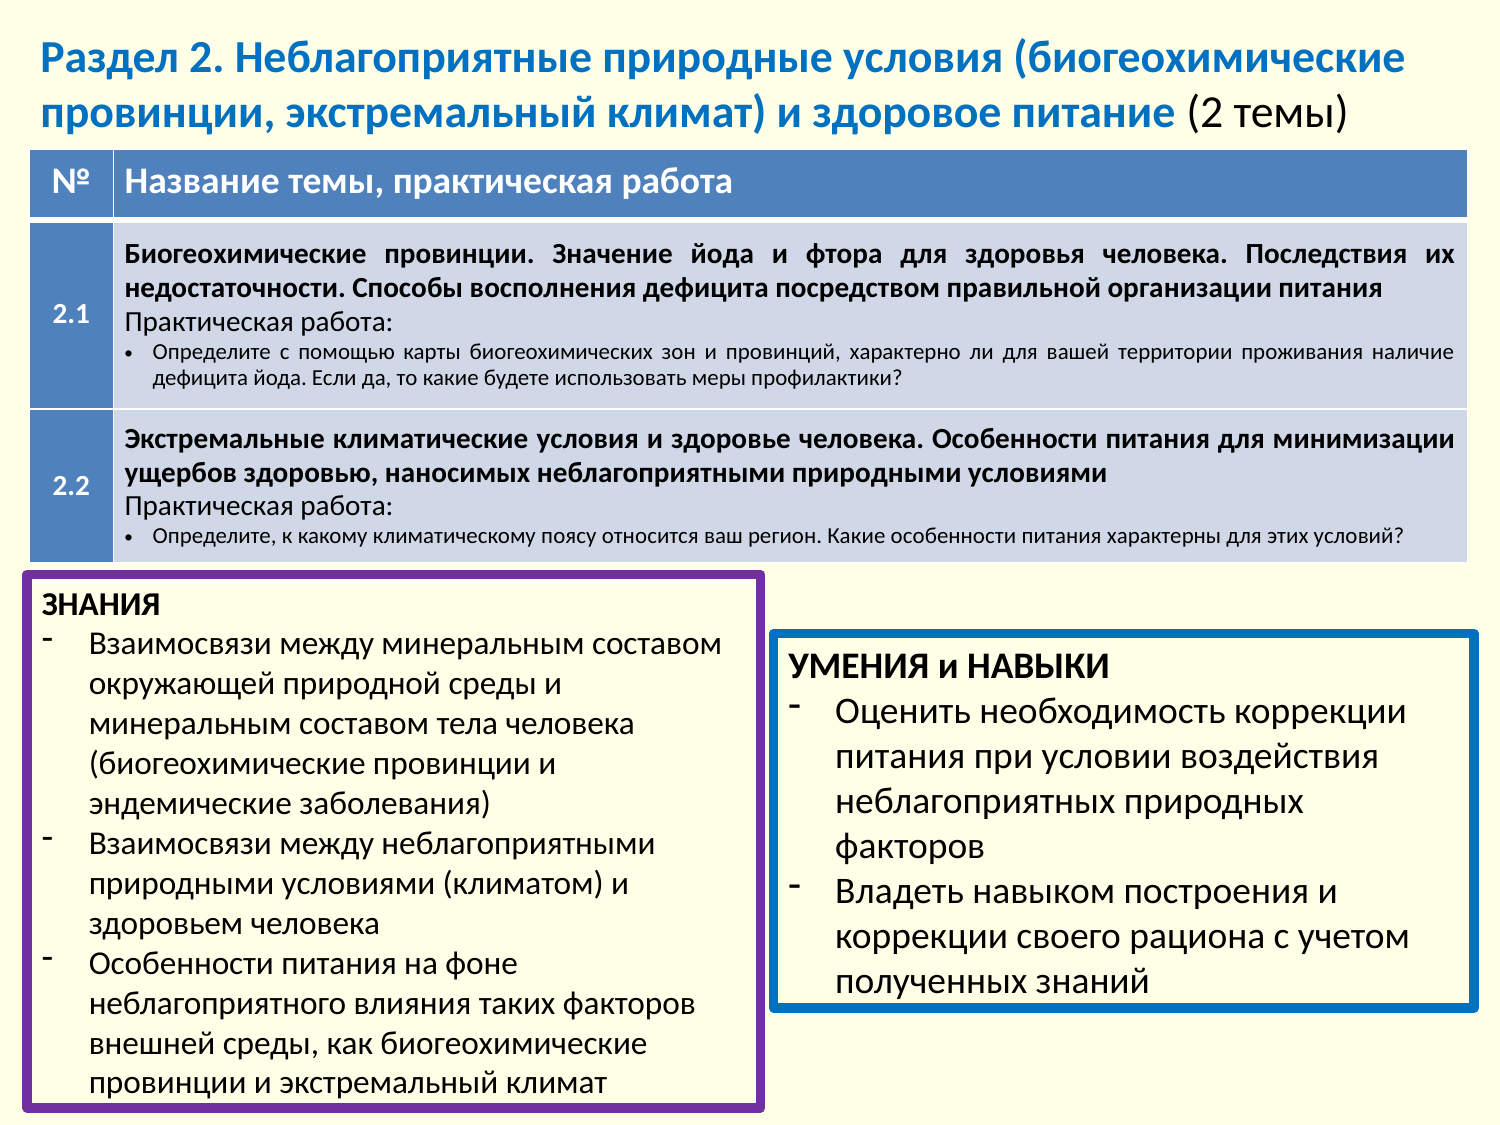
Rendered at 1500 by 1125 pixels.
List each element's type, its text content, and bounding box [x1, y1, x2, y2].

table_cell 2.2 [30, 410, 113, 562]
text_box ЗНАНИЯ Взаимосвязи между минеральным составом окружающей природной среды и минеральным составом тела человека (биогеохимические провинции и эндемические заболевания) Взаимосвязи между неблагоприятными природными условиями (климатом) и здоровьем человека Особенности питания на фоне неблагоприятного влияния таких факторов внешней среды, как биогеохимические провинции и экстремальный климат [27, 574, 761, 1108]
list Раздел 2. Неблагоприятные природные условия (биогеохимические провинции, экстремальный климат) и здоровое питание (2 темы) [25, 19, 1455, 138]
table_header Название темы, практическая работа [114, 150, 1467, 217]
text_box УМЕНИЯ и НАВЫКИ Оценить необходимость коррекции питания при условии воздействия неблагоприятных природных факторов Владеть навыком построения и коррекции своего рациона с учетом полученных знаний [773, 633, 1474, 1009]
table_cell Экстремальные климатические условия и здоровье человека. Особенности питания для минимизации ущербов здоровью, наносимых неблагоприятными природными условиями Практическая работа: Определите, к какому климатическому поясу относится ваш регион. Какие особенности питания характерны для этих условий? [114, 410, 1467, 562]
table_cell 2.1 [30, 223, 113, 408]
table_cell Биогеохимические провинции. Значение йода и фтора для здоровья человека. Последствия их недостаточности. Способы восполнения дефицита посредством правильной организации питания Практическая работа: Определите с помощью карты биогеохимических зон и провинций, характерно ли для вашей территории проживания наличие дефицита йода. Если да, то какие будете использовать меры профилактики? [114, 223, 1467, 408]
table_header № [30, 150, 113, 217]
